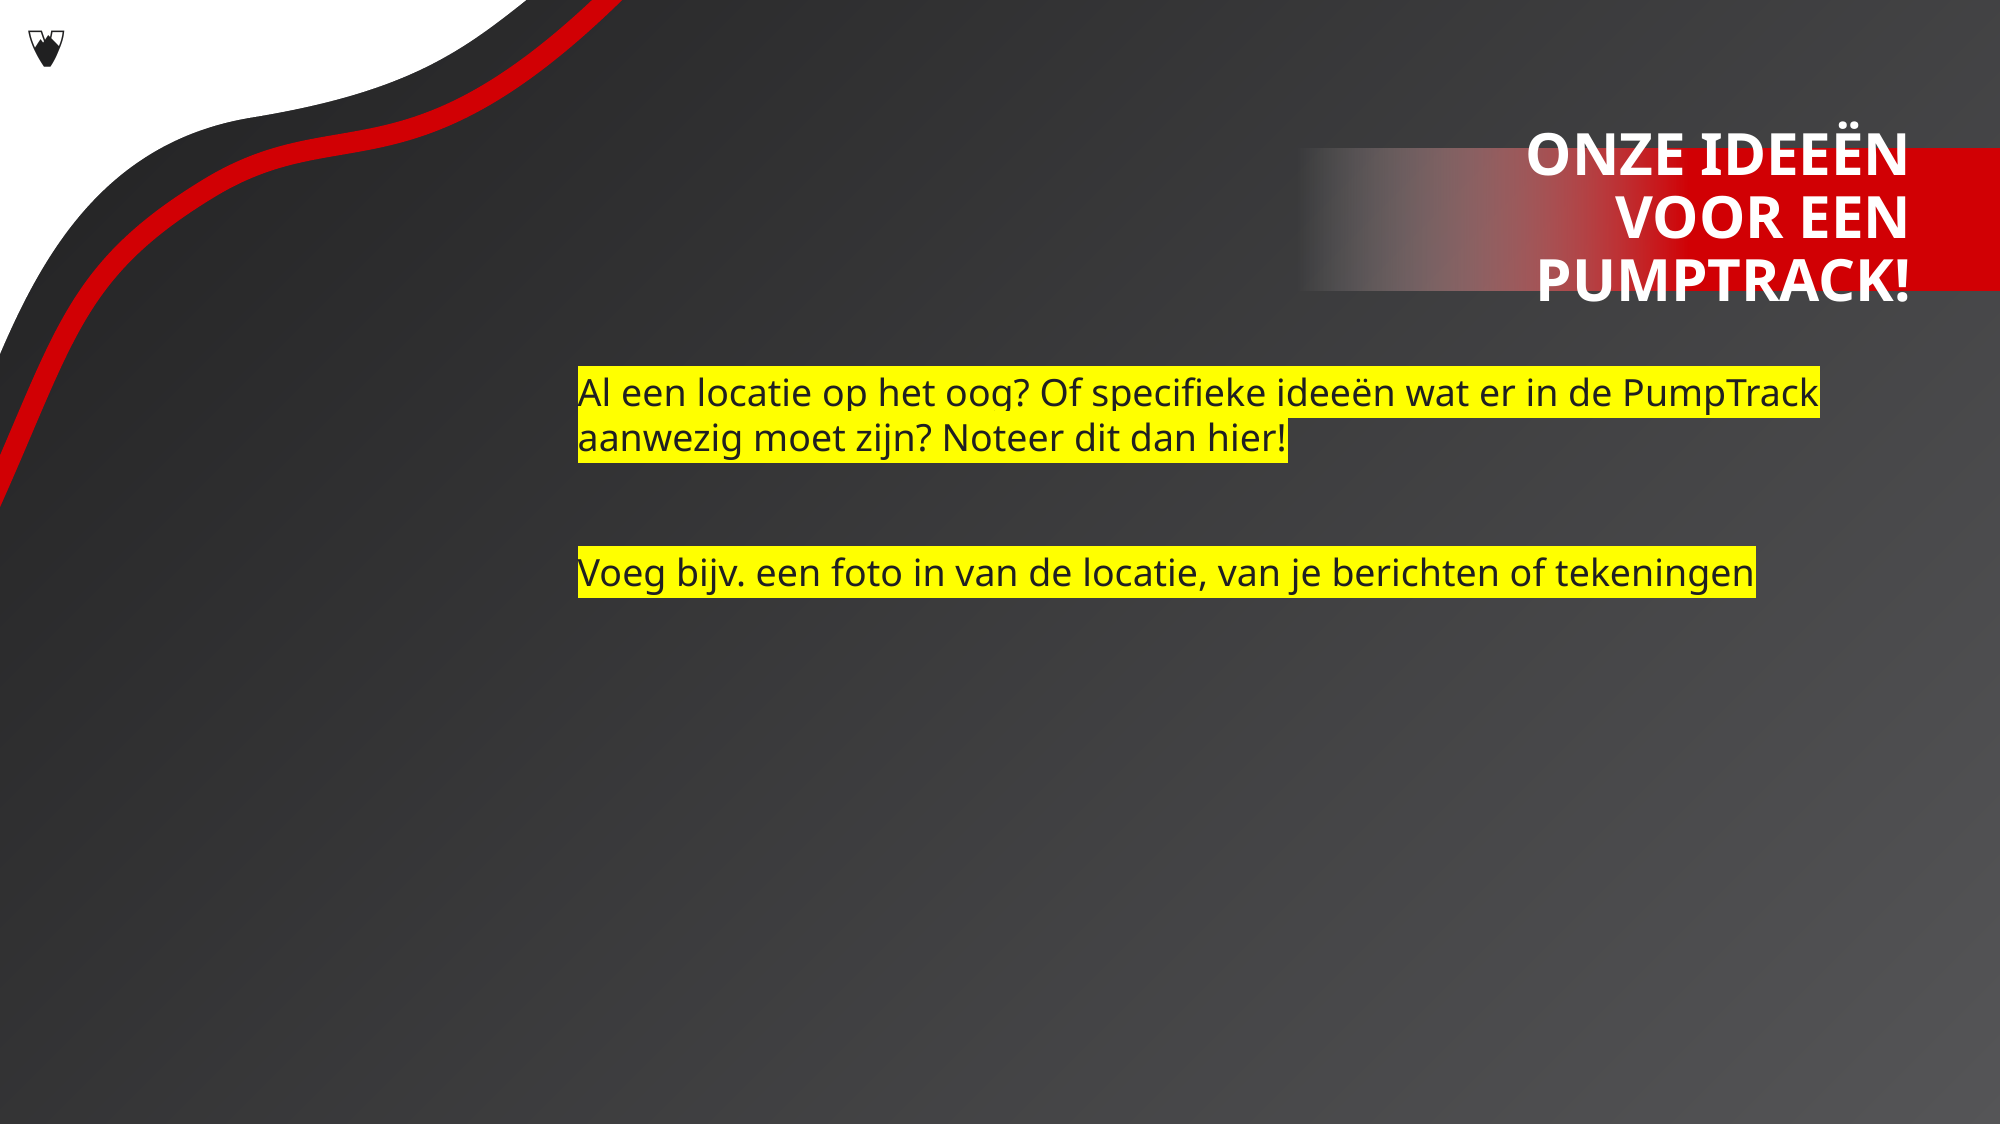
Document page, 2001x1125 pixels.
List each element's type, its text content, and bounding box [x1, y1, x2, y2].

text_box Al een locatie op het oog? Of specifieke ideeën wat er in de PumpTrack aanwezig moet zijn? Noteer dit dan hier! Voeg bijv. een foto in van de locatie, van je berichten of tekeningen [562, 361, 1981, 647]
list Onze ideeën voor een pumptrack! [1295, 149, 2000, 291]
